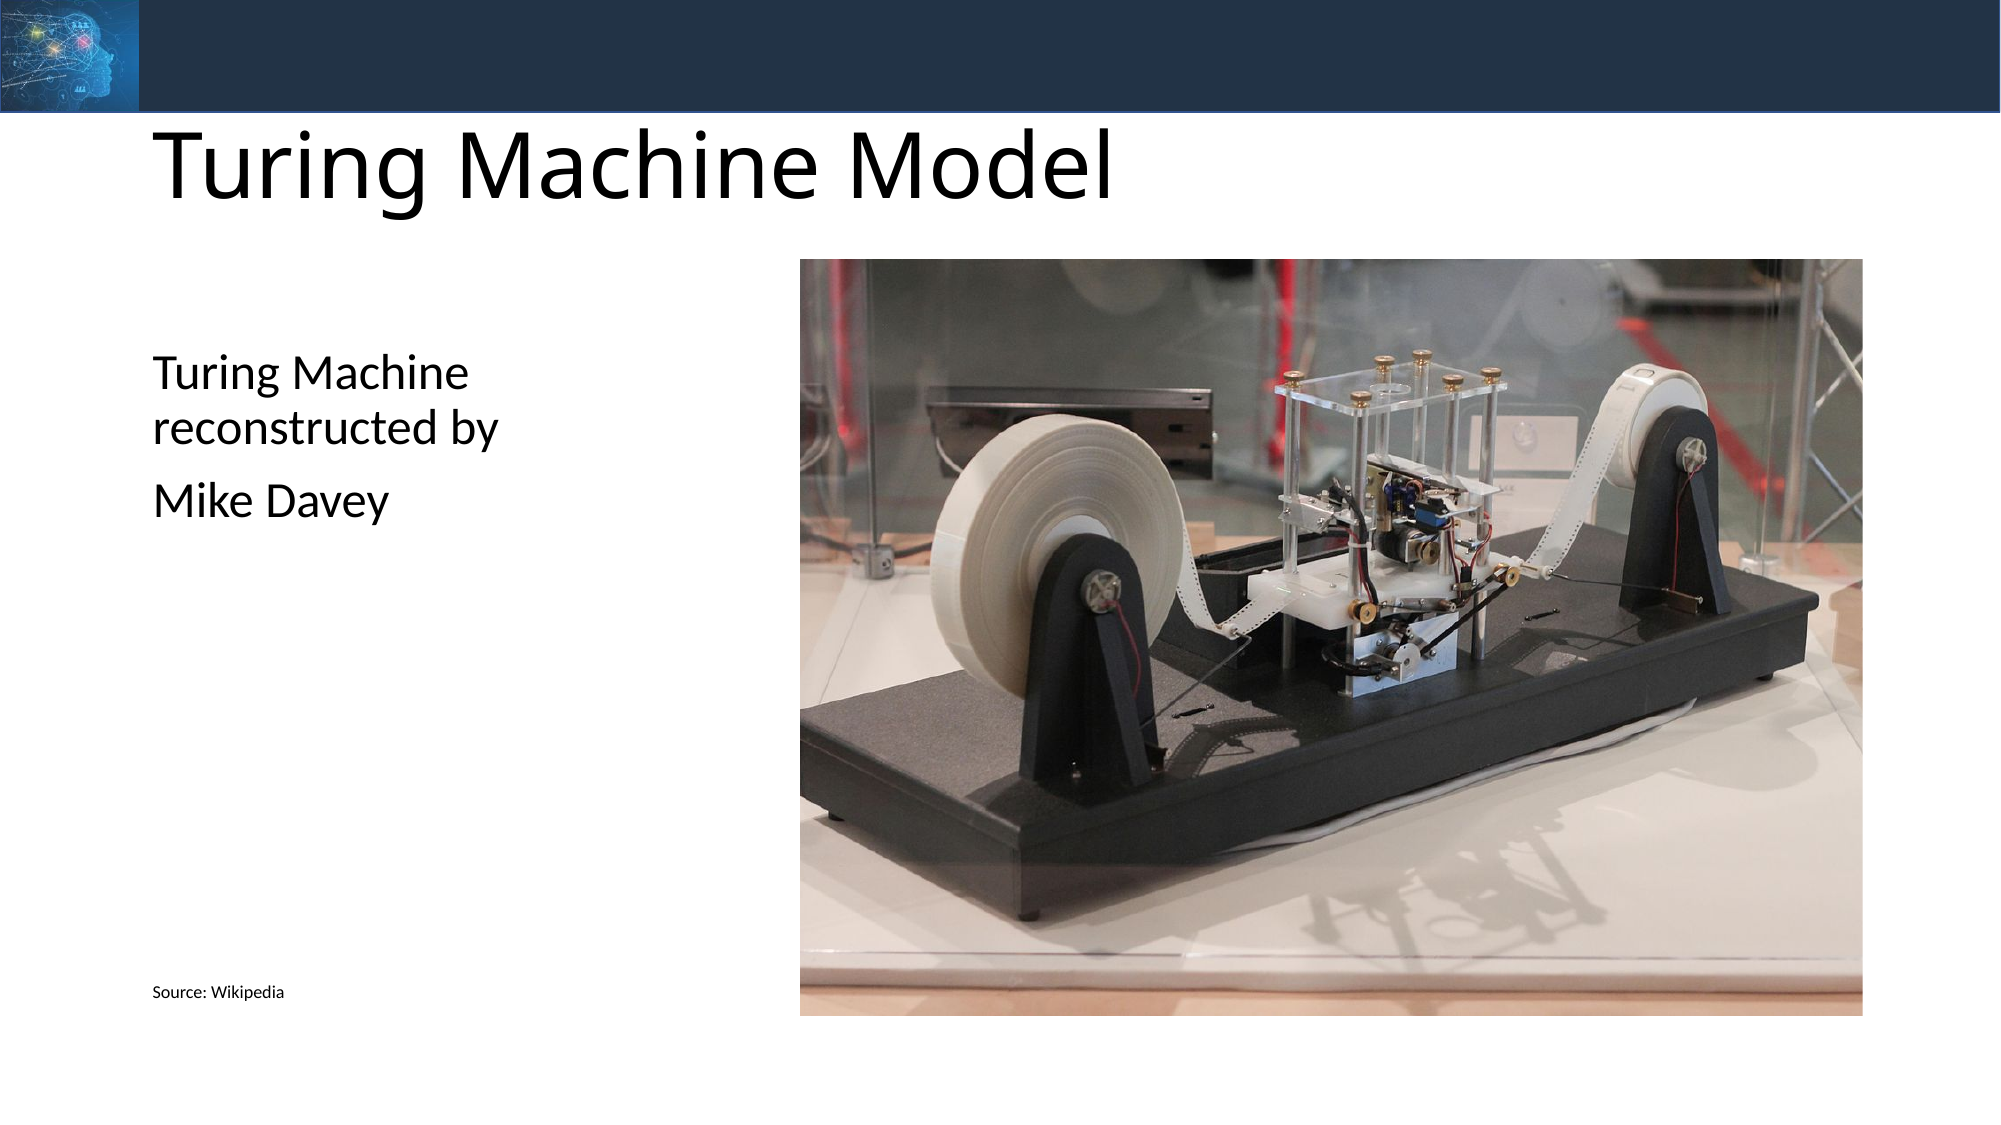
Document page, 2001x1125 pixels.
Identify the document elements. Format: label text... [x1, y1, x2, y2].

title Turing Machine Model [137, 59, 1863, 278]
picture [2, 0, 139, 111]
picture [799, 259, 1863, 1016]
list Turing Machine reconstructed by Mike Davey Source: Wikipedia [137, 259, 758, 1016]
